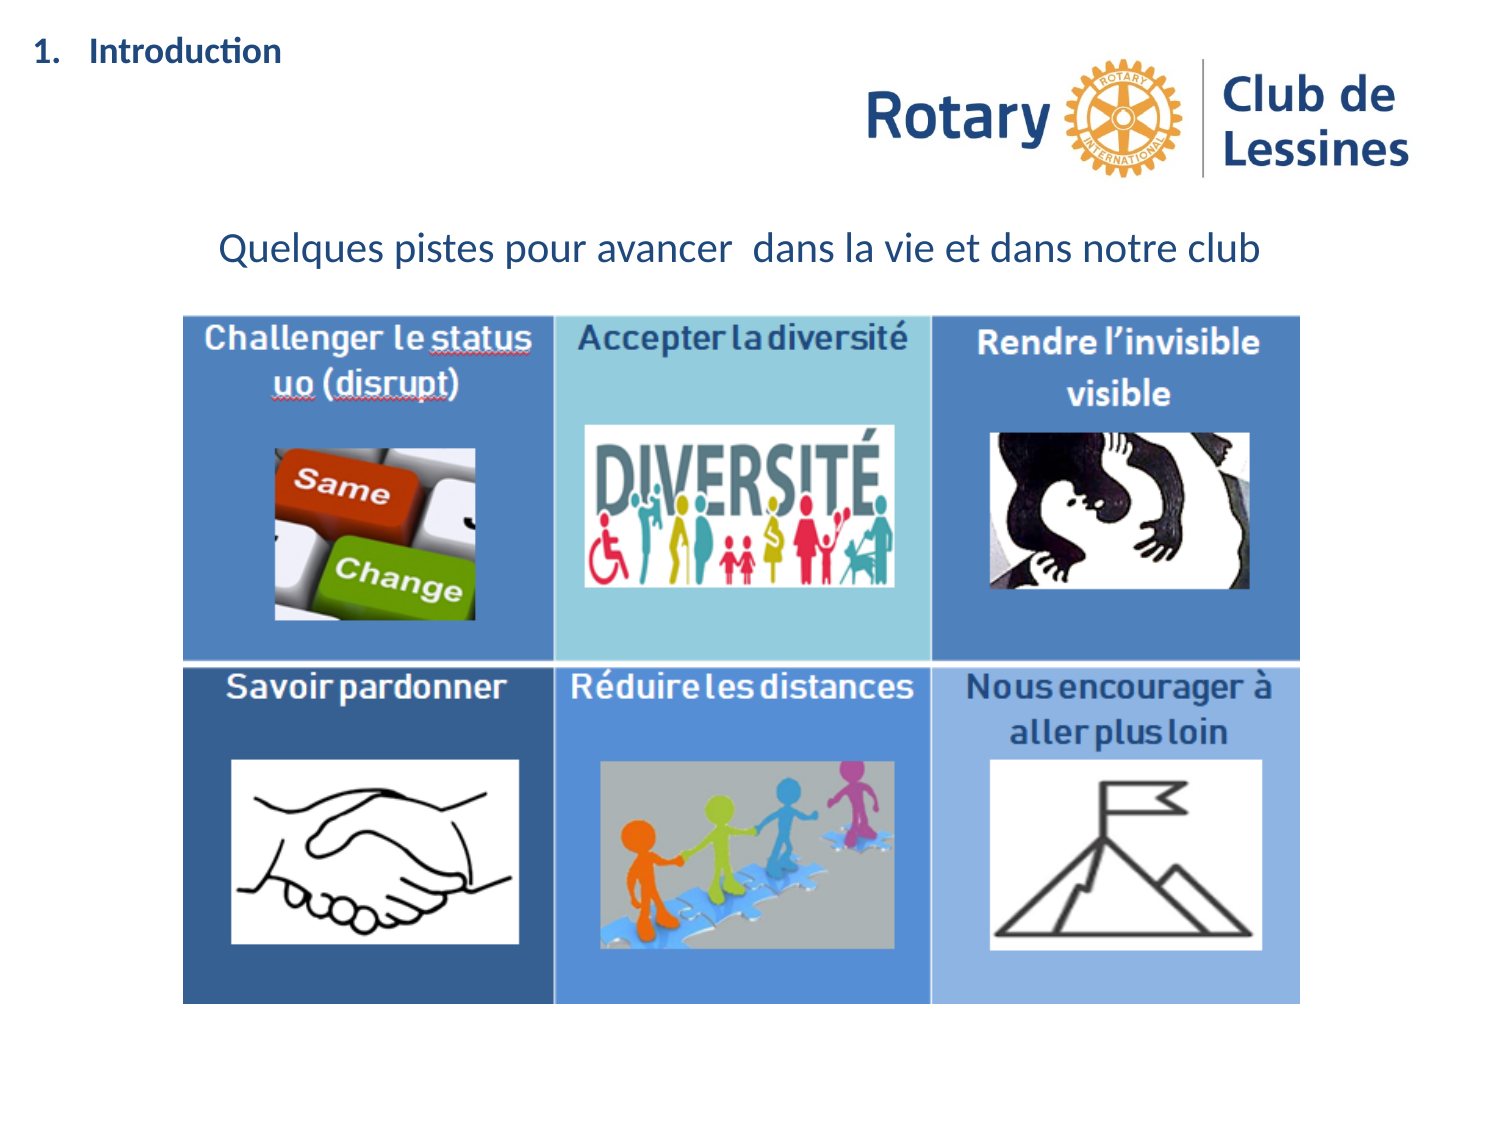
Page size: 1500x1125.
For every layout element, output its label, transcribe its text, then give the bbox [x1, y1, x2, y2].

picture [761, 0, 1500, 279]
text_box Introduction [17, 19, 302, 79]
title Quelques pistes pour avancer dans la vie et dans notre club [64, 212, 756, 279]
picture [182, 314, 1300, 1005]
